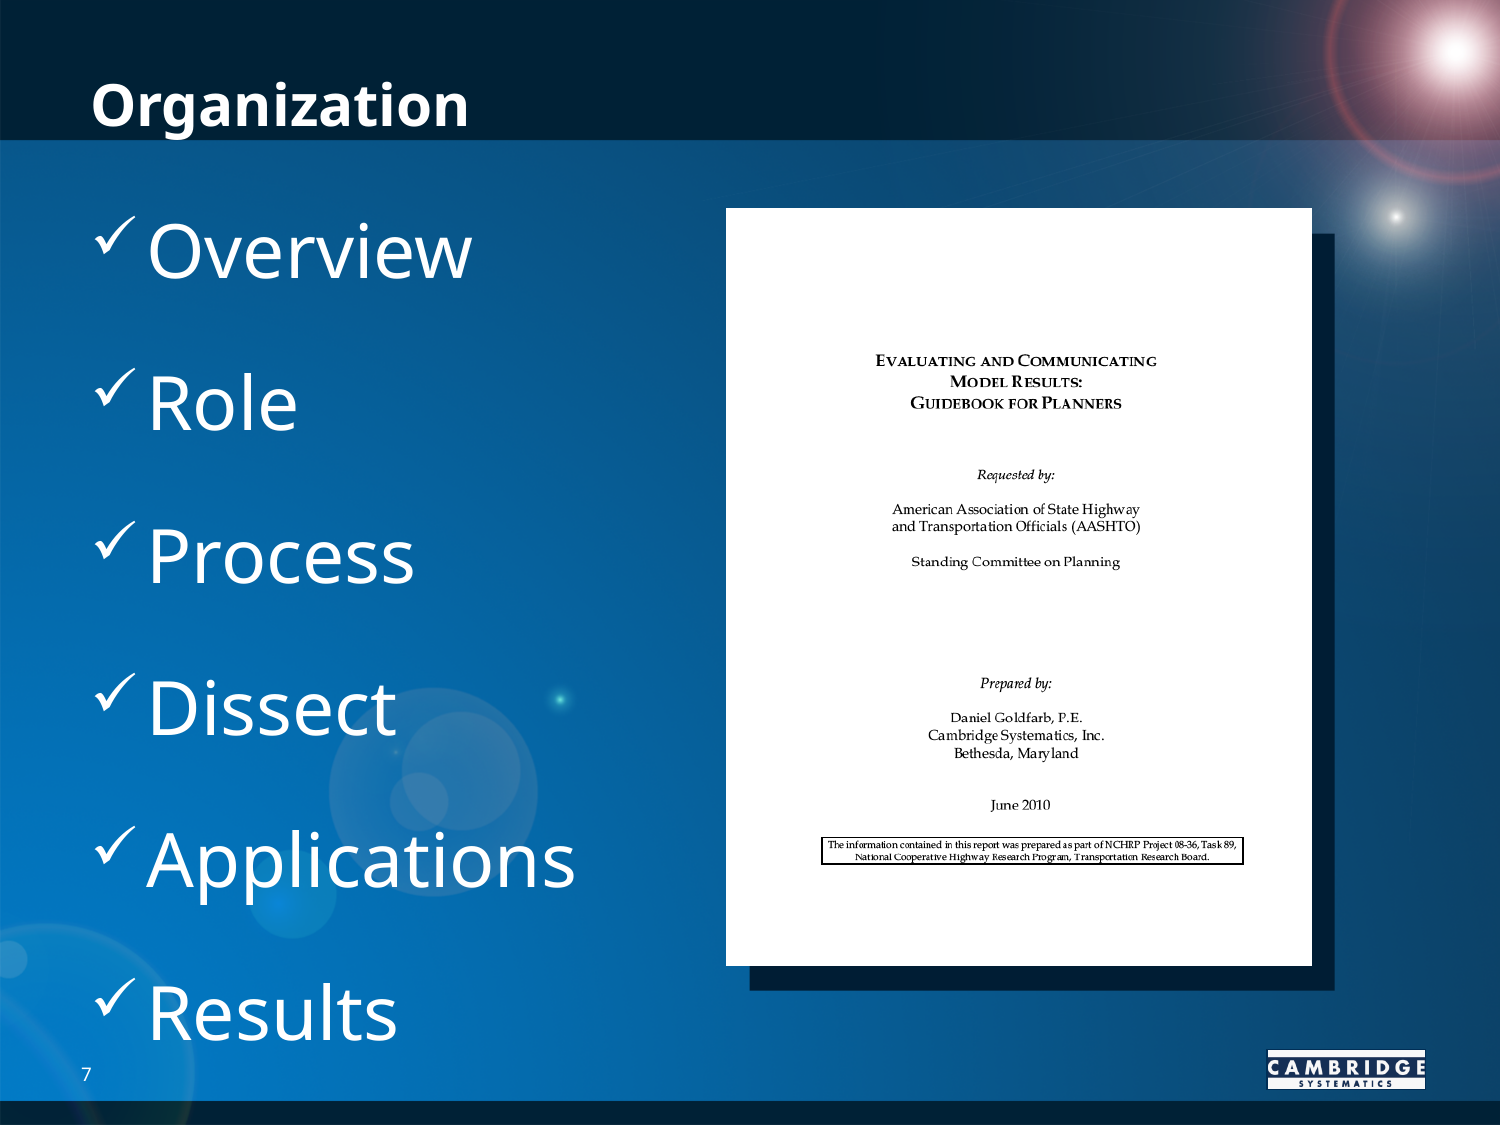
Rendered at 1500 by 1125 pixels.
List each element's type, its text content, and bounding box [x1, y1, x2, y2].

title Organization [75, 0, 1425, 146]
slide_number 7 [46, 1045, 126, 1105]
text_box Overview Role Process Dissect Applications Results [75, 195, 1393, 1030]
picture [0, 0, 1500, 1125]
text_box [726, 208, 1313, 967]
